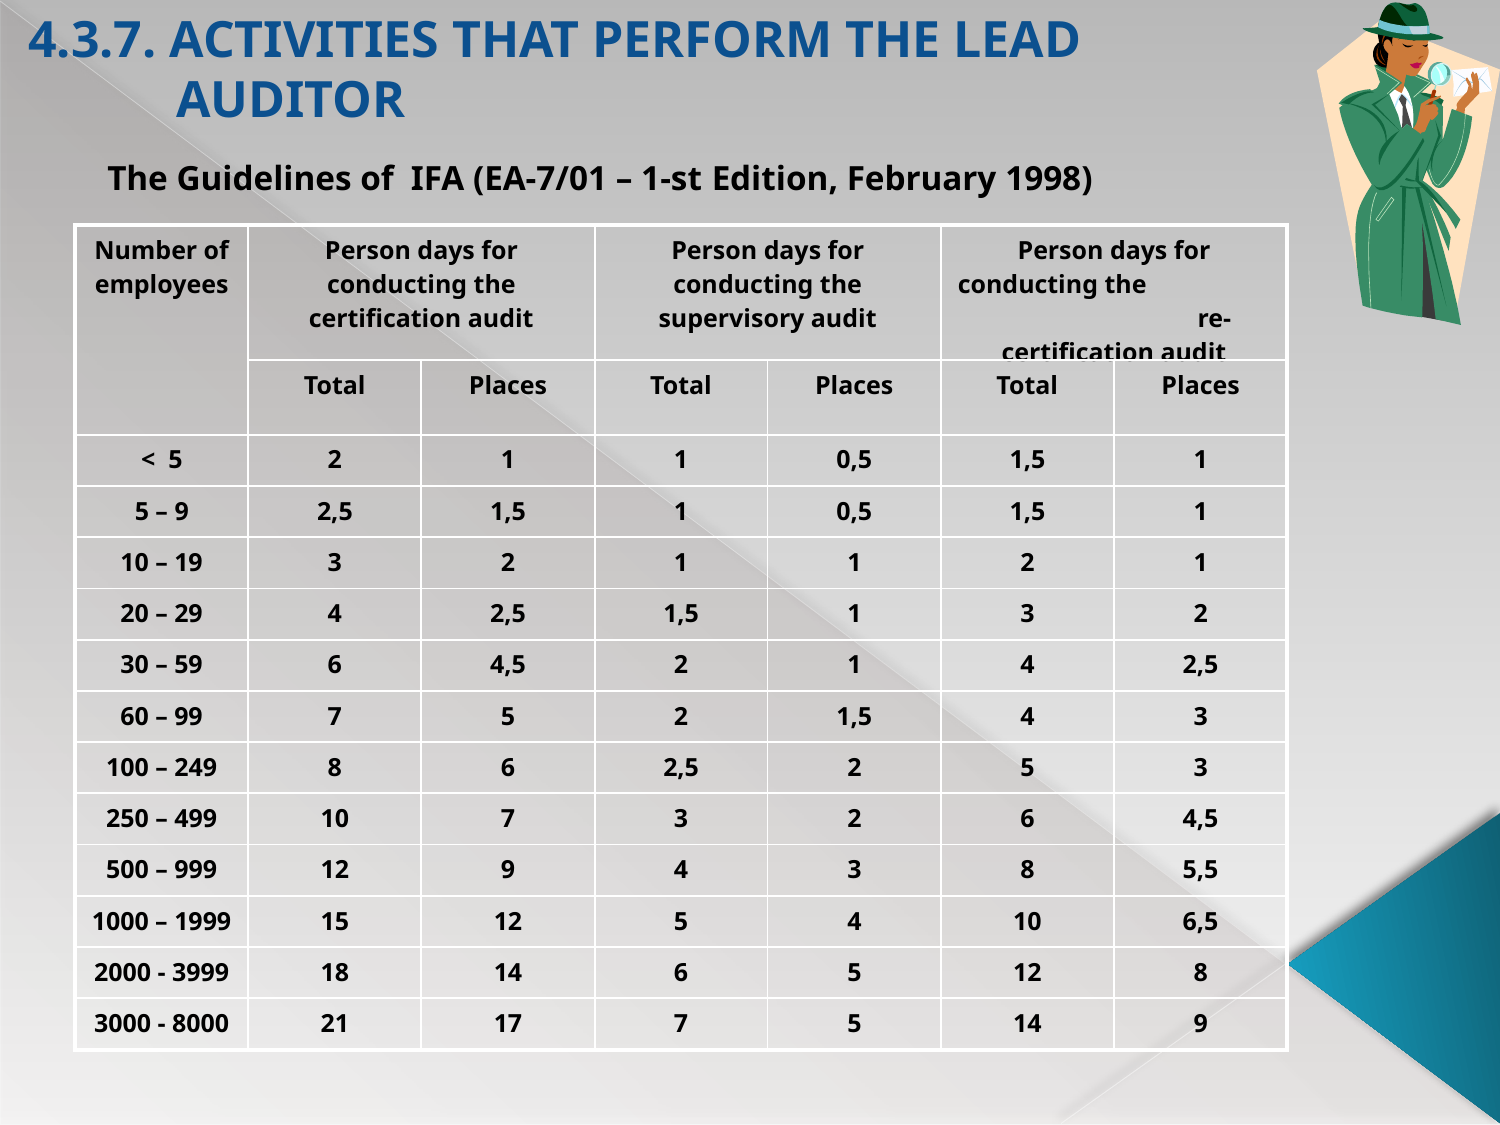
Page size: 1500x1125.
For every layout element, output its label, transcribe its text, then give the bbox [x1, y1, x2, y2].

table_cell 2 [768, 743, 940, 792]
table_cell 5 [768, 999, 940, 1048]
table_cell 5 [596, 897, 767, 946]
table_cell 8 [249, 743, 420, 792]
table_cell 20 – 29 [77, 589, 247, 639]
table_cell Total [942, 361, 1113, 434]
table_cell 5 – 9 [77, 487, 247, 536]
table_cell 12 [249, 845, 420, 895]
table_cell 1 [768, 641, 940, 690]
table_cell 4 [942, 641, 1113, 690]
table_cell 1 [768, 538, 940, 588]
table_header Number of employees [77, 227, 247, 434]
table_cell 60 – 99 [77, 692, 247, 741]
table_cell 10 [249, 794, 420, 844]
table_cell 7 [422, 794, 594, 844]
table_cell 8 [1115, 948, 1285, 997]
table_cell 1 [1115, 538, 1285, 588]
table_cell 6 [249, 641, 420, 690]
table_cell 3 [249, 538, 420, 588]
table_cell Places [768, 361, 940, 434]
picture [1316, 0, 1500, 326]
table_cell 1,5 [596, 589, 767, 639]
table_cell 4,5 [1115, 794, 1285, 844]
table_cell 1 [422, 436, 594, 485]
table_cell < 5 [77, 436, 247, 485]
table_cell 1 [1115, 487, 1285, 536]
table_cell 4 [249, 589, 420, 639]
table_cell 6 [596, 948, 767, 997]
table_cell 4,5 [422, 641, 594, 690]
table_cell 6,5 [1115, 897, 1285, 946]
table_cell 6 [942, 794, 1113, 844]
table_cell 6 [422, 743, 594, 792]
table_cell 14 [942, 999, 1113, 1048]
table_cell 2 [249, 436, 420, 485]
table_cell 3 [942, 589, 1113, 639]
table_cell 3000 - 8000 [77, 999, 247, 1048]
table_cell 10 [942, 897, 1113, 946]
table_cell 2 [1115, 589, 1285, 639]
table_cell 4 [942, 692, 1113, 741]
table_cell 5 [768, 948, 940, 997]
table_cell 2 [768, 794, 940, 844]
table_cell 1,5 [768, 692, 940, 741]
table_cell 500 – 999 [77, 845, 247, 895]
table_cell 4 [596, 845, 767, 895]
text_box The Guidelines of IFA (EA-7/01 – 1-st Edition, February 1998) [62, 149, 1138, 205]
table_cell 14 [422, 948, 594, 997]
table_cell 9 [422, 845, 594, 895]
table_cell 2 [942, 538, 1113, 588]
table_cell 1 [596, 436, 767, 485]
table_cell 2000 - 3999 [77, 948, 247, 997]
table_cell 1000 – 1999 [77, 897, 247, 946]
table_cell Places [1115, 361, 1285, 434]
table_cell 1,5 [942, 487, 1113, 536]
table_cell Total [249, 361, 420, 434]
table_cell 21 [249, 999, 420, 1048]
table_cell 4 [768, 897, 940, 946]
table_cell 3 [1115, 692, 1285, 741]
table_cell 12 [942, 948, 1113, 997]
table_cell 100 – 249 [77, 743, 247, 792]
table_cell 2 [596, 692, 767, 741]
table_cell 0,5 [768, 436, 940, 485]
table_cell 15 [249, 897, 420, 946]
table_cell 3 [596, 794, 767, 844]
table_cell 17 [422, 999, 594, 1048]
table_cell 2,5 [1115, 641, 1285, 690]
table_cell 5 [942, 743, 1113, 792]
table_cell 8 [942, 845, 1113, 895]
table_cell Total [596, 361, 767, 434]
table_header Person days for conducting the re-certification audit [942, 227, 1285, 359]
table_header Person days for conducting the supervisory audit [596, 227, 940, 359]
table_cell 3 [1115, 743, 1285, 792]
table_cell 1 [768, 589, 940, 639]
table_cell 250 – 499 [77, 794, 247, 844]
table_cell 1 [596, 538, 767, 588]
table_cell 2,5 [422, 589, 594, 639]
table_cell 1,5 [942, 436, 1113, 485]
table_cell 2 [596, 641, 767, 690]
table_cell 1,5 [422, 487, 594, 536]
table_cell 2 [422, 538, 594, 588]
table_cell 1 [1115, 436, 1285, 485]
table_cell 18 [249, 948, 420, 997]
table_cell 12 [422, 897, 594, 946]
table_cell 7 [249, 692, 420, 741]
table_cell 7 [596, 999, 767, 1048]
table_cell 2,5 [249, 487, 420, 536]
table_cell 3 [768, 845, 940, 895]
table_cell 5 [422, 692, 594, 741]
table_cell 0,5 [768, 487, 940, 536]
table_cell 2,5 [596, 743, 767, 792]
text_box 4.3.7. Activities that perform the lead Auditor [0, 0, 1163, 135]
table_header Person days for conducting the certification audit [249, 227, 594, 359]
table_cell 5,5 [1115, 845, 1285, 895]
table_cell 1 [596, 487, 767, 536]
table_cell Places [422, 361, 594, 434]
table_cell 30 – 59 [77, 641, 247, 690]
table_cell 10 – 19 [77, 538, 247, 588]
table_cell 9 [1115, 999, 1285, 1048]
